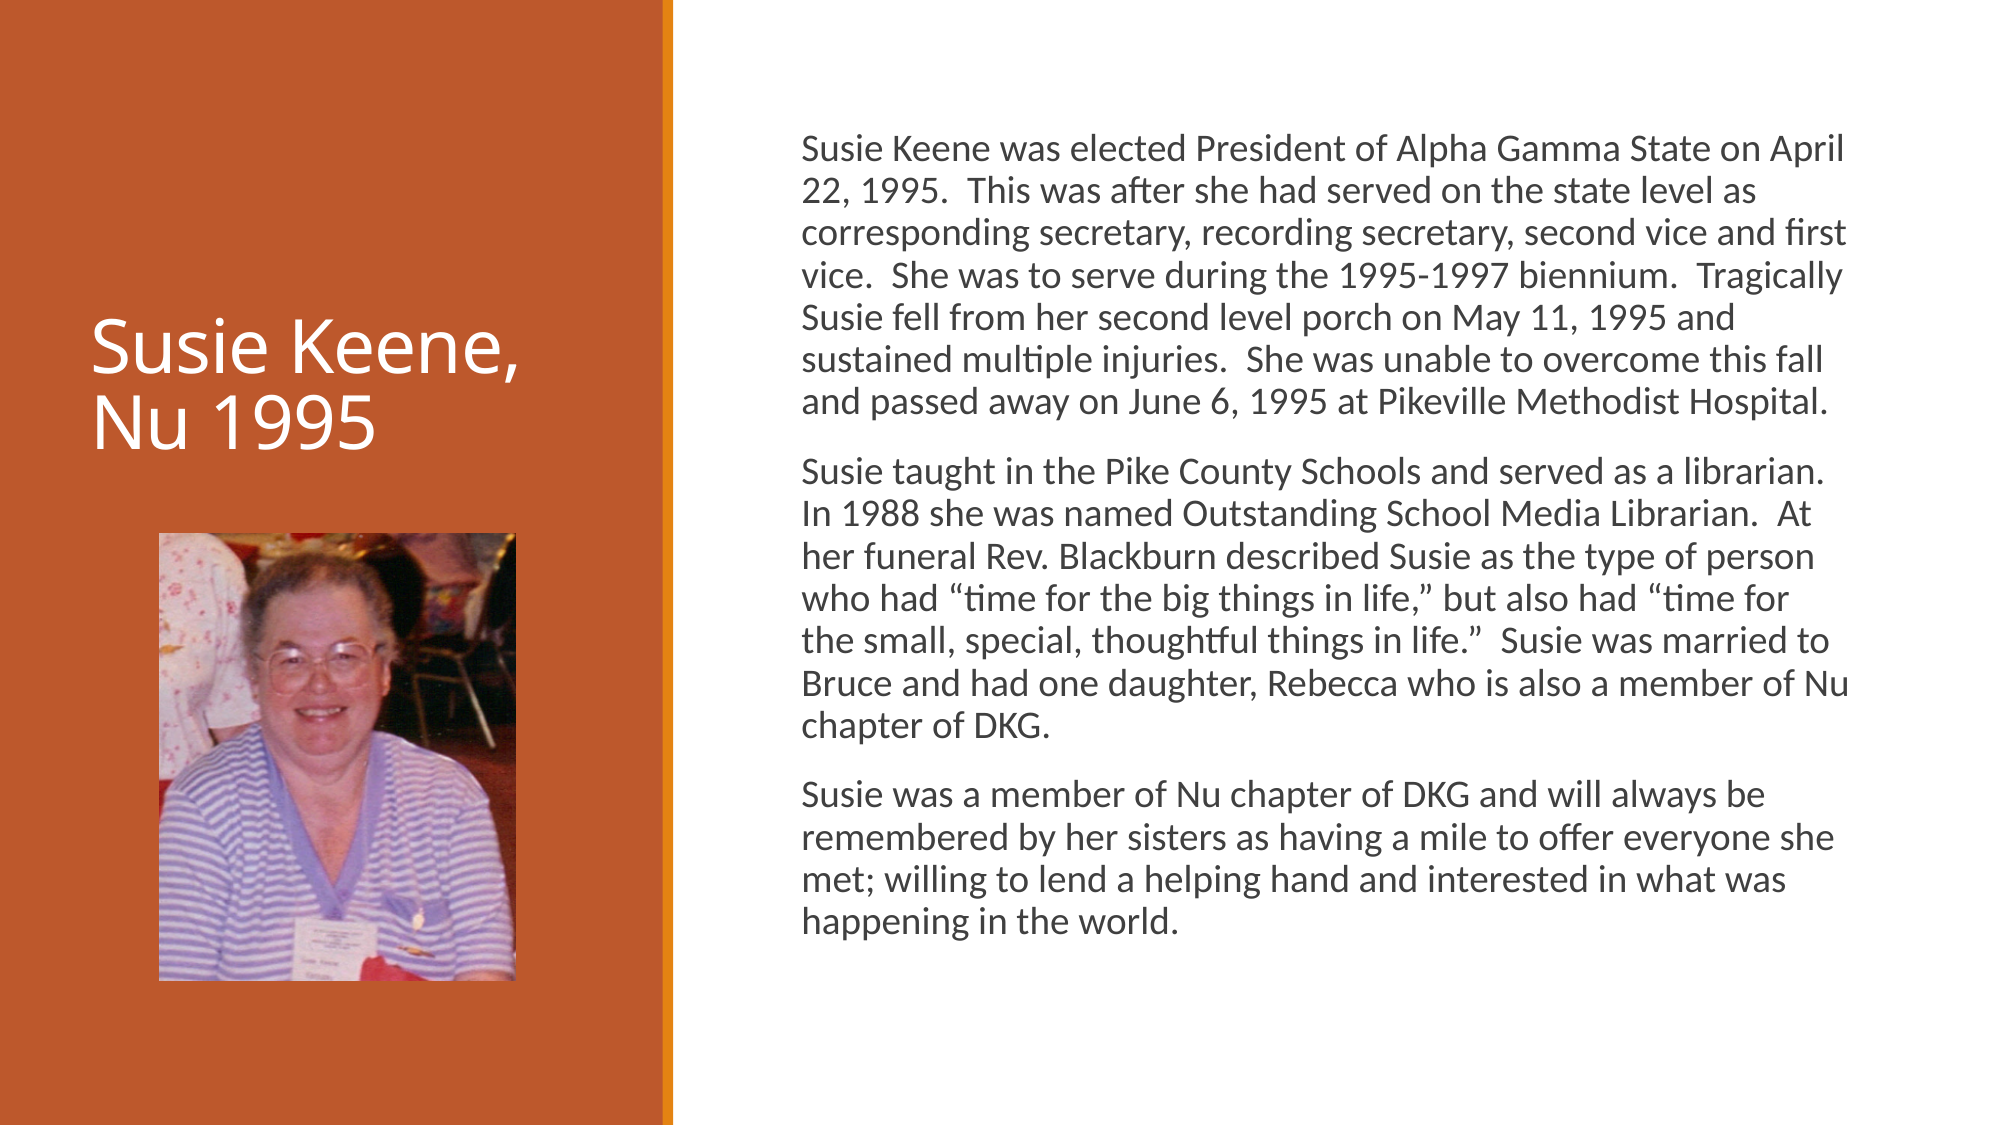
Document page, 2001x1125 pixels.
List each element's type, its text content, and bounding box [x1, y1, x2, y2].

list Susie Keene was elected President of Alpha Gamma State on April 22, 1995. This was after she had served on the state level as corresponding secretary, recording secretary, second vice and first vice. She was to serve during the 1995-1997 biennium. Tragically Susie fell from her second level porch on May 11, 1995 and sustained multiple injuries. She was unable to overcome this fall and passed away on June 6, 1995 at Pikeville Methodist Hospital. Susie taught in the Pike County Schools and served as a librarian. In 1988 she was named Outstanding School Media Librarian. At her funeral Rev. Blackburn described Susie as the type of person who had “time for the big things in life,” but also had “time for the small, special, thoughtful things in life.” Susie was married to Bruce and had one daughter, Rebecca who is also a member of Nu chapter of DKG. Susie was a member of Nu chapter of DKG and will always be remembered by her sisters as having a mile to offer everyone she met; willing to lend a helping hand and interested in what was happening in the world. [787, 120, 1853, 983]
title Susie Keene, Nu 1995 [75, 97, 600, 473]
picture [158, 533, 517, 981]
